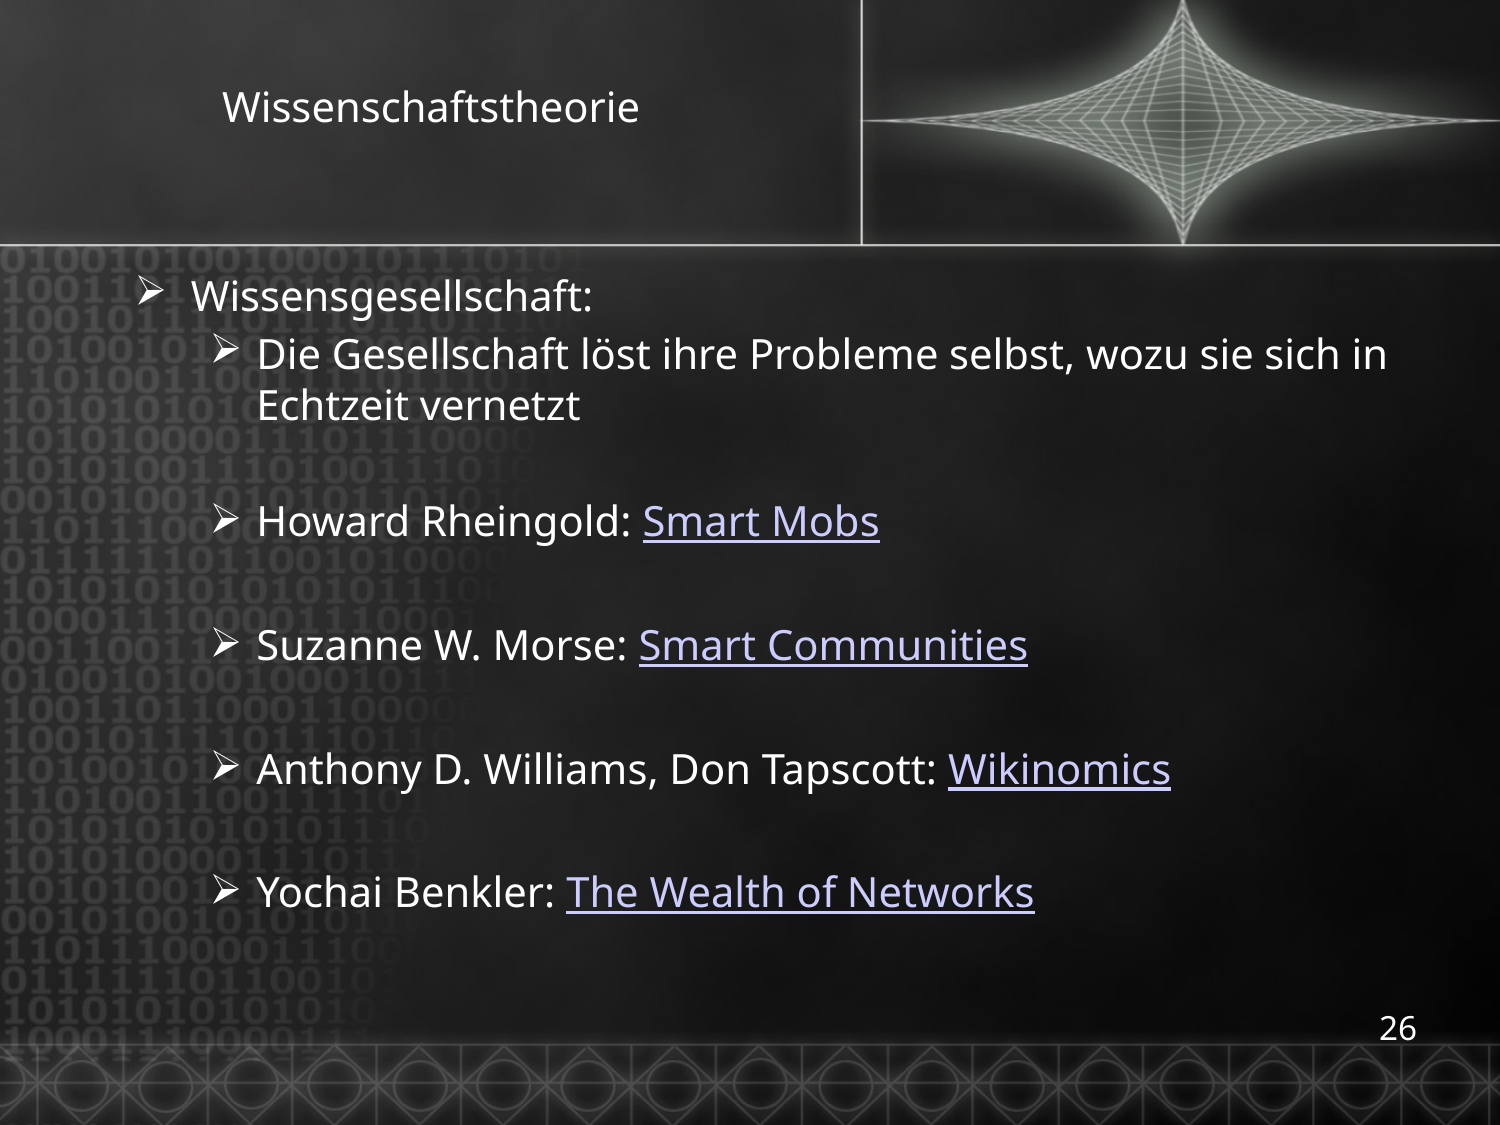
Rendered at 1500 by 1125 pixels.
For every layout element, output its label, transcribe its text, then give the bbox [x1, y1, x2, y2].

list Wissensgesellschaft: Die Gesellschaft löst ihre Probleme selbst, wozu sie sich in Echtzeit vernetzt Howard Rheingold: Smart Mobs Suzanne W. Morse: Smart Communities Anthony D. Williams, Don Tapscott: Wikinomics Yochai Benkler: The Wealth of Networks [119, 262, 1500, 1035]
picture [0, 0, 1500, 1125]
title Wissenschaftstheorie [0, 0, 863, 213]
